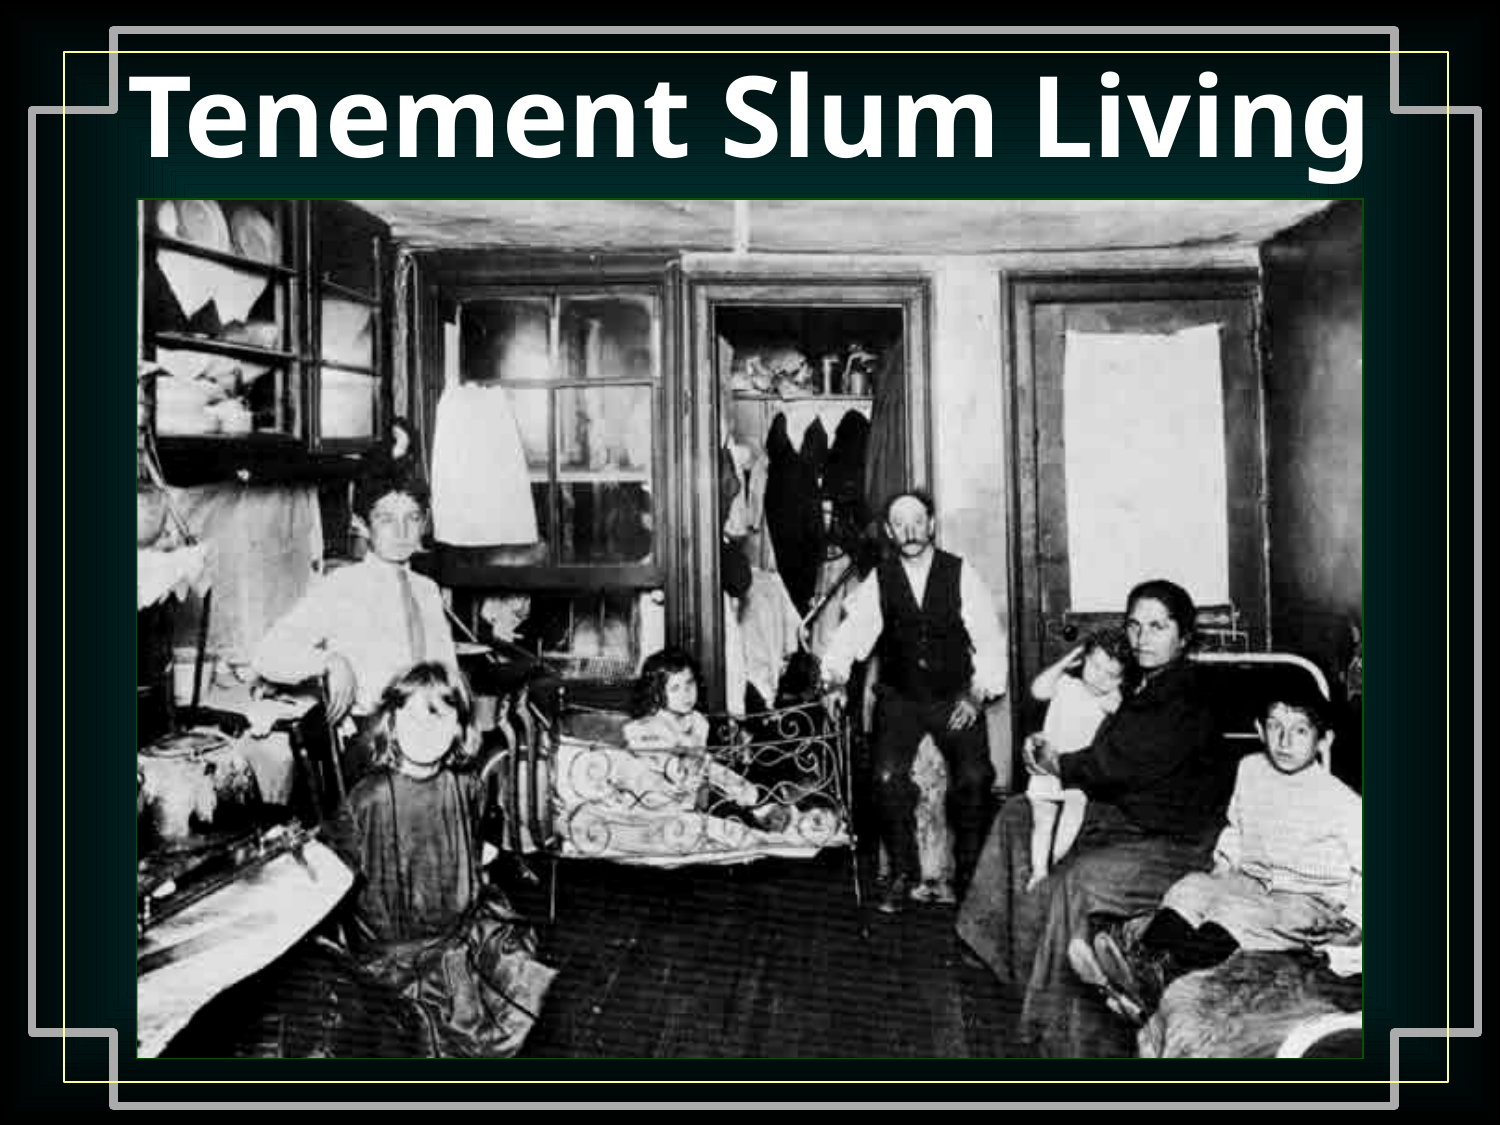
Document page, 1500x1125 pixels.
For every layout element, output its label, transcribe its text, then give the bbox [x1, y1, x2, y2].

text_box Tenement Slum Living [37, 37, 1463, 188]
picture [137, 199, 1363, 1058]
